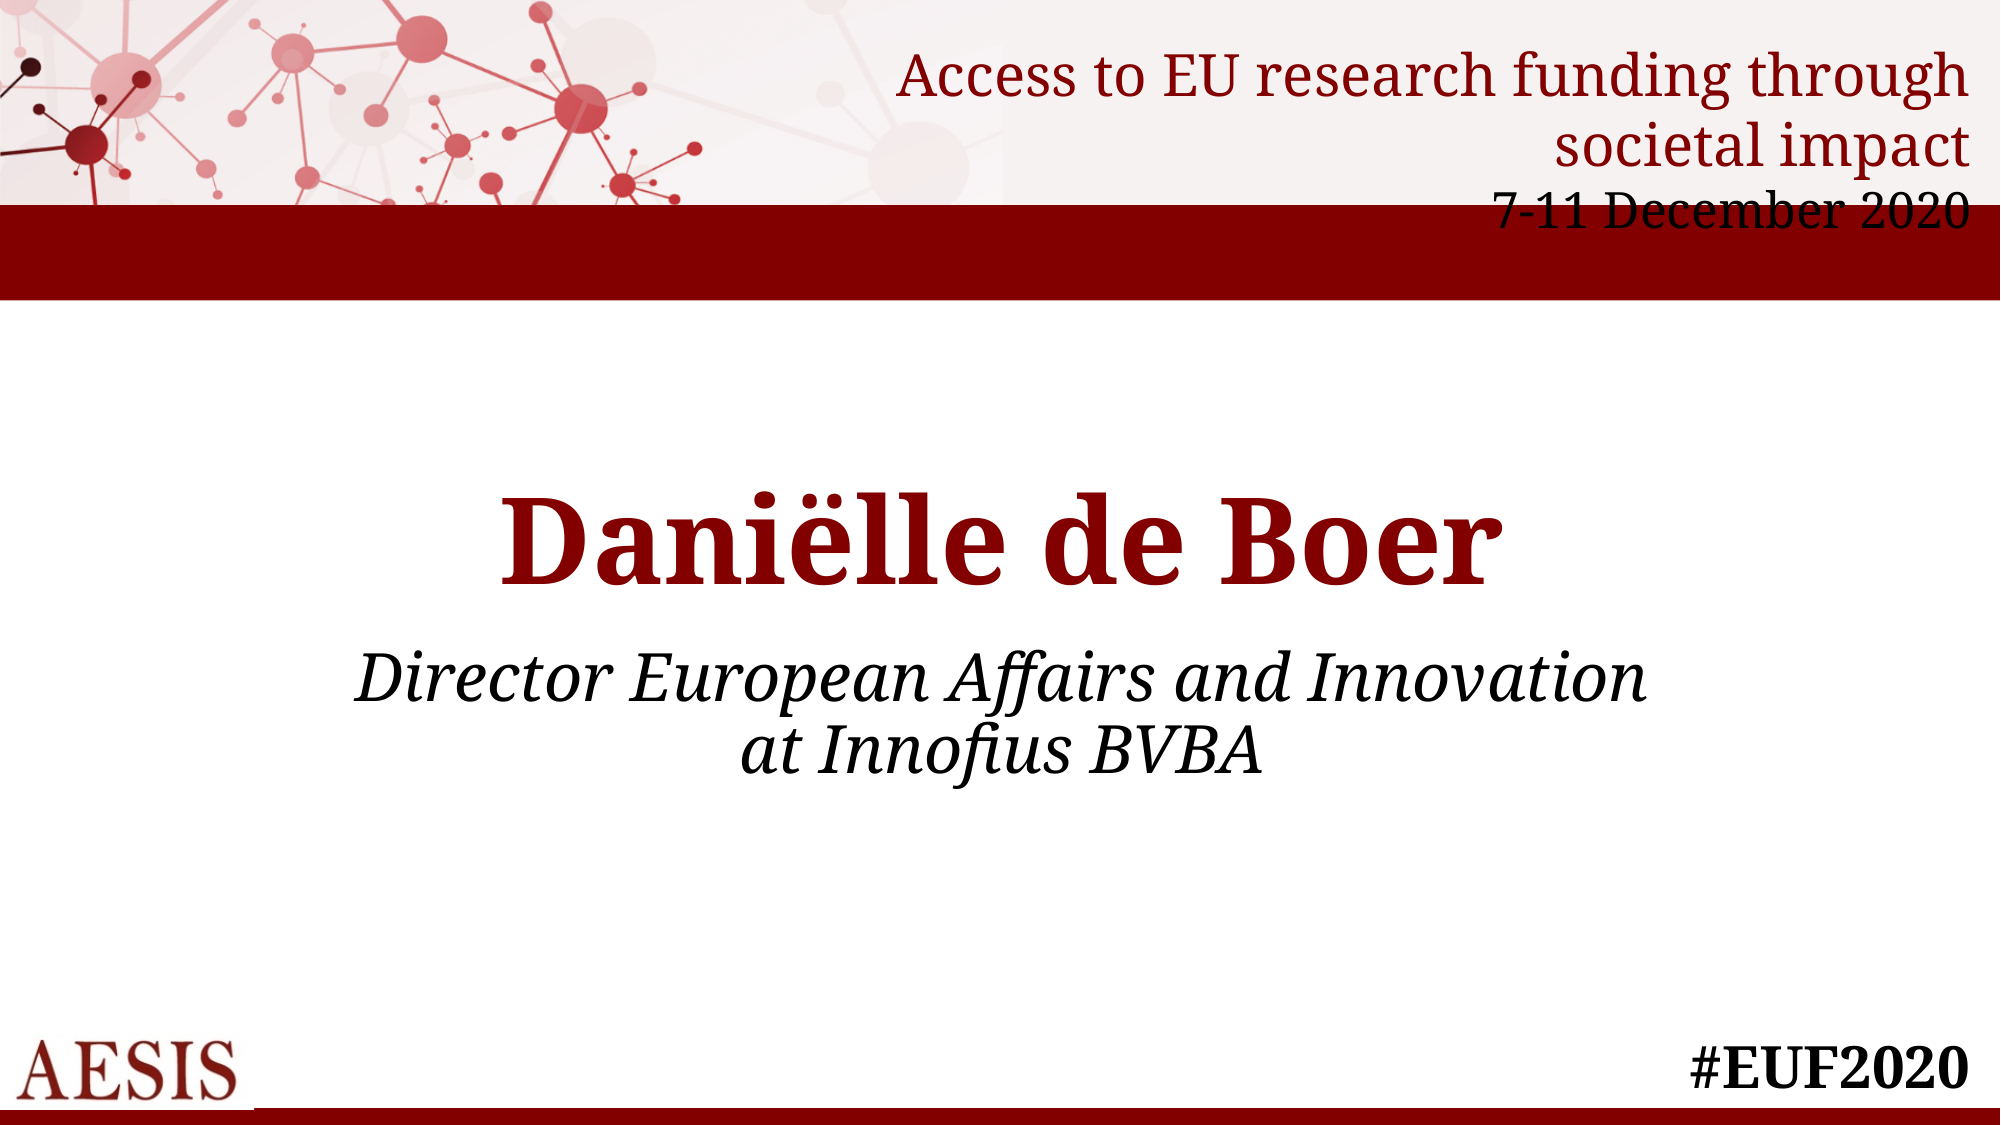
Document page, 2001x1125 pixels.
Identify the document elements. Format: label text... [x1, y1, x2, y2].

picture [0, 0, 1028, 209]
picture [0, 1033, 255, 1110]
text_box Access to EU research funding through societal impact 7-11 December 2020 [690, 31, 1987, 246]
text_box [0, 205, 2000, 301]
text_box Daniëlle de Boer Director European Affairs and Innovation at Innofius BVBA [278, 400, 1727, 860]
text_box #EUF2020 [1659, 1022, 1985, 1108]
text_box [1028, 0, 2000, 205]
text_box [0, 1108, 2000, 1125]
